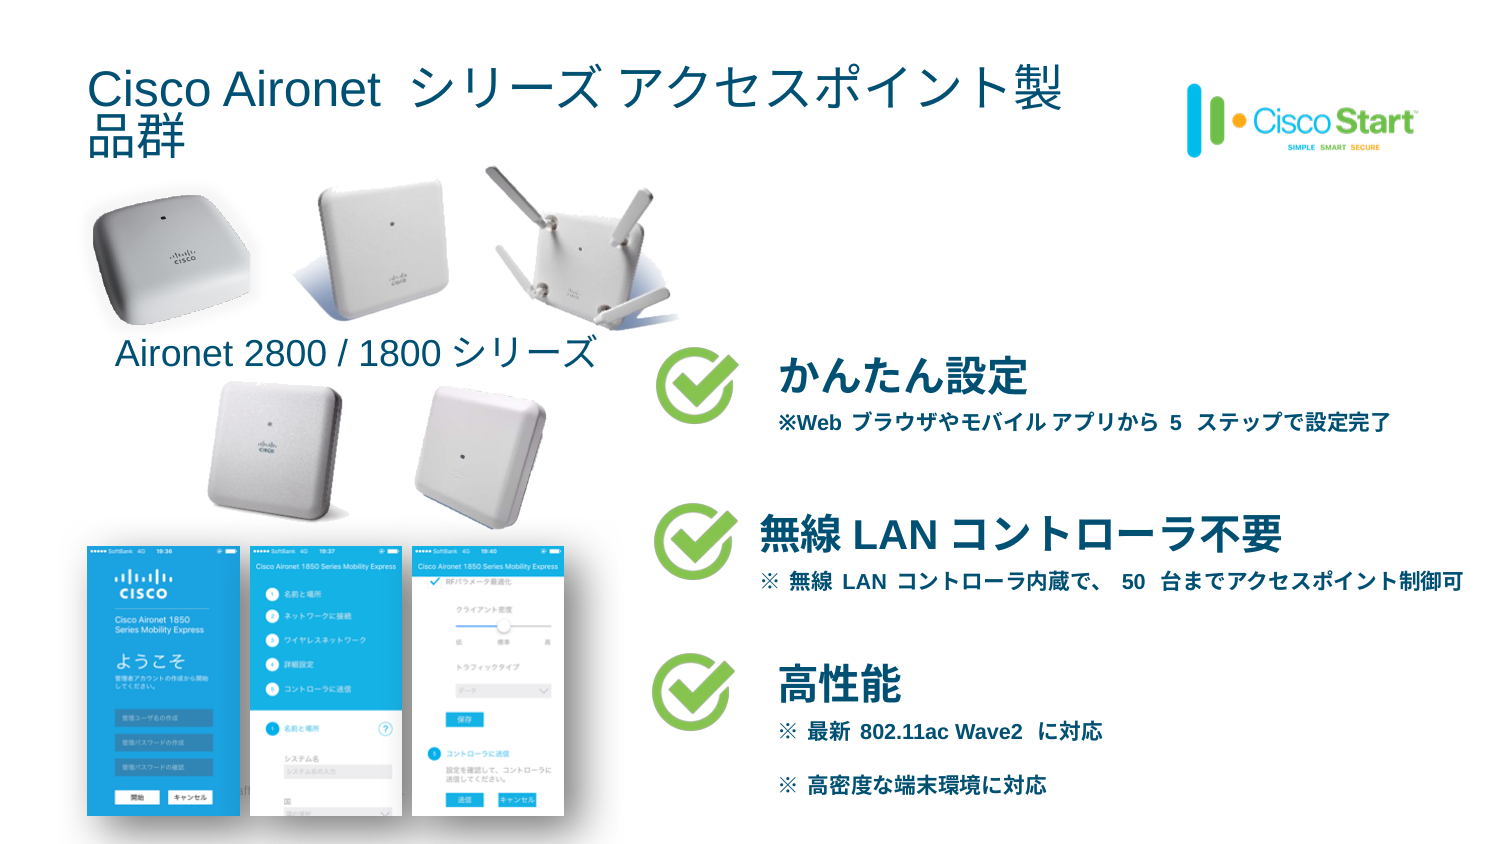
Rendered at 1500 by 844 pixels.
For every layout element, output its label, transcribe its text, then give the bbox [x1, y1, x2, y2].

picture [434, 546, 466, 553]
picture [249, 710, 402, 816]
text_box かんたん設定 ※Webブラウザやモバイル アプリから5 ステップで設定完了 [763, 331, 1408, 461]
picture [411, 577, 564, 816]
title Cisco Aironet シリーズ アクセスポイント製品群 [71, 55, 1127, 176]
picture [411, 546, 564, 574]
text_box Aironet 2800 / 1800シリーズ [100, 343, 614, 382]
text_box 高性能 ※最新802.11ac Wave2 に対応 ※高密度な端末環境に対応 [762, 640, 1119, 824]
picture [87, 546, 240, 816]
picture [482, 549, 496, 553]
picture [274, 155, 749, 437]
picture [60, 176, 271, 346]
picture [642, 640, 746, 744]
picture [249, 546, 402, 707]
picture [550, 549, 560, 553]
picture [388, 549, 398, 553]
text_box 無線LANコントローラ不要 ※無線LANコントローラ内蔵で、50 台までアクセスポイント制御可 [744, 490, 1480, 620]
picture [173, 369, 376, 532]
picture [1186, 82, 1421, 160]
picture [407, 382, 552, 532]
picture [272, 546, 304, 553]
picture [644, 489, 748, 593]
